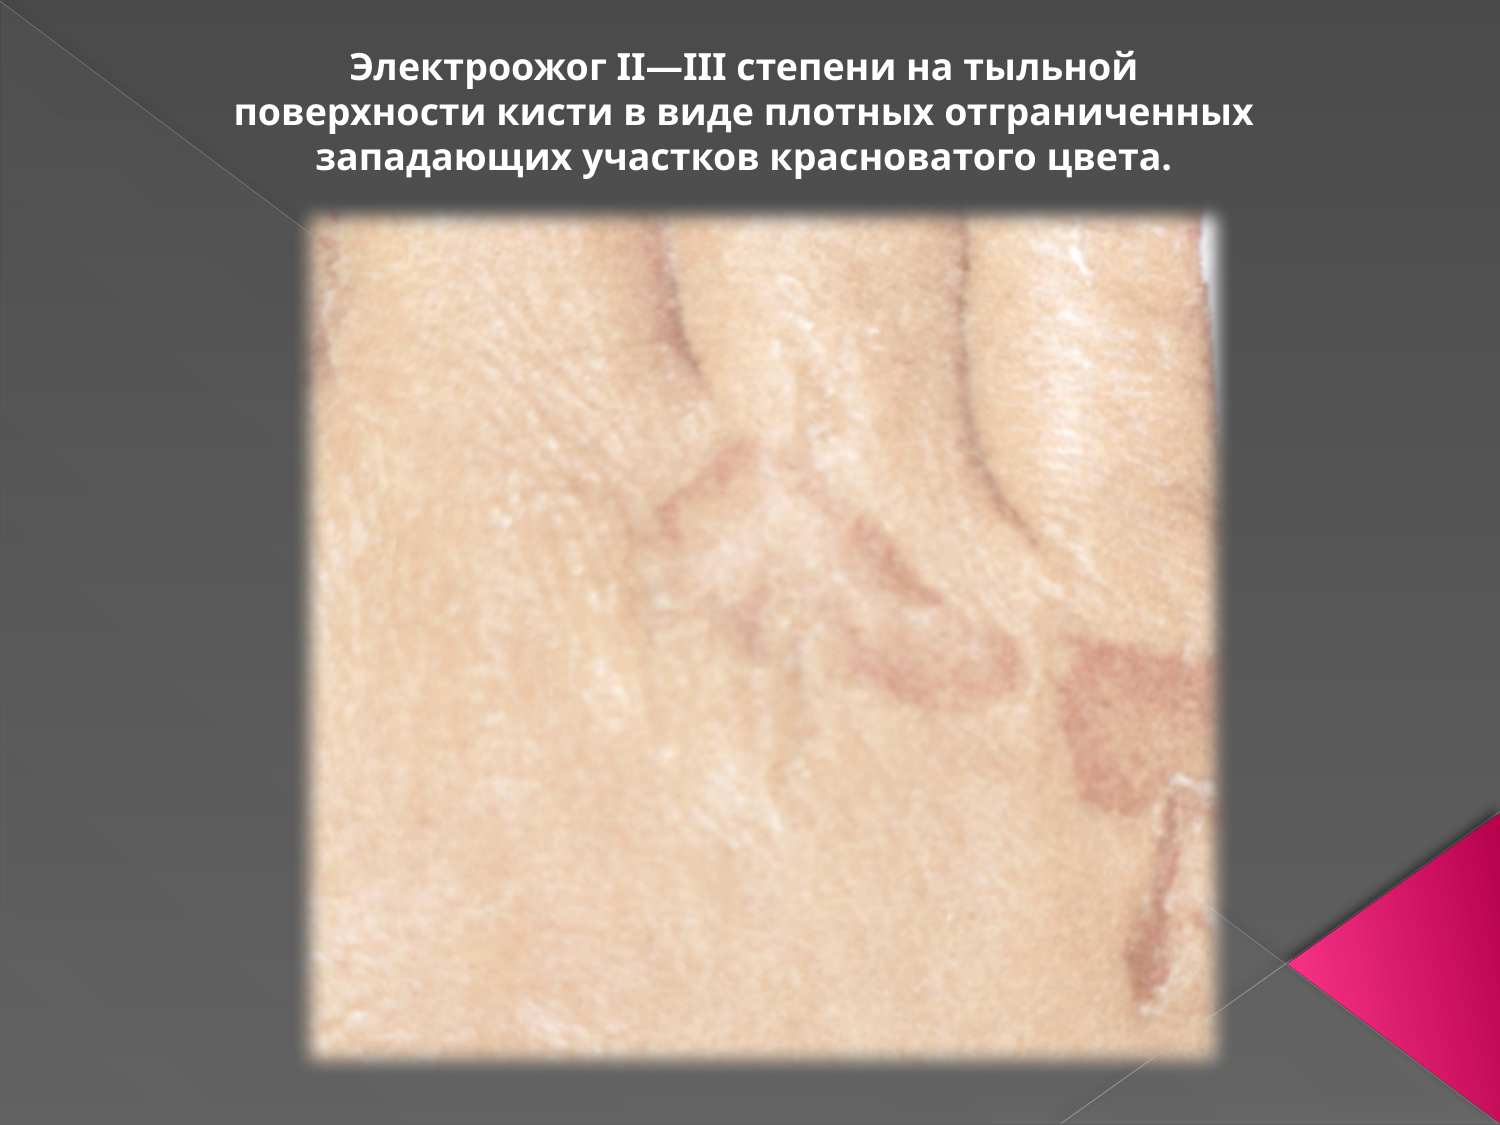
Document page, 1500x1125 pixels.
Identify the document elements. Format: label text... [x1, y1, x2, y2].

text_box Электроожог II—III степени на тыльной поверхности кисти в виде плотных отграниченных западающих участков красноватого цвета. [210, 35, 1278, 185]
picture [292, 198, 1234, 1079]
